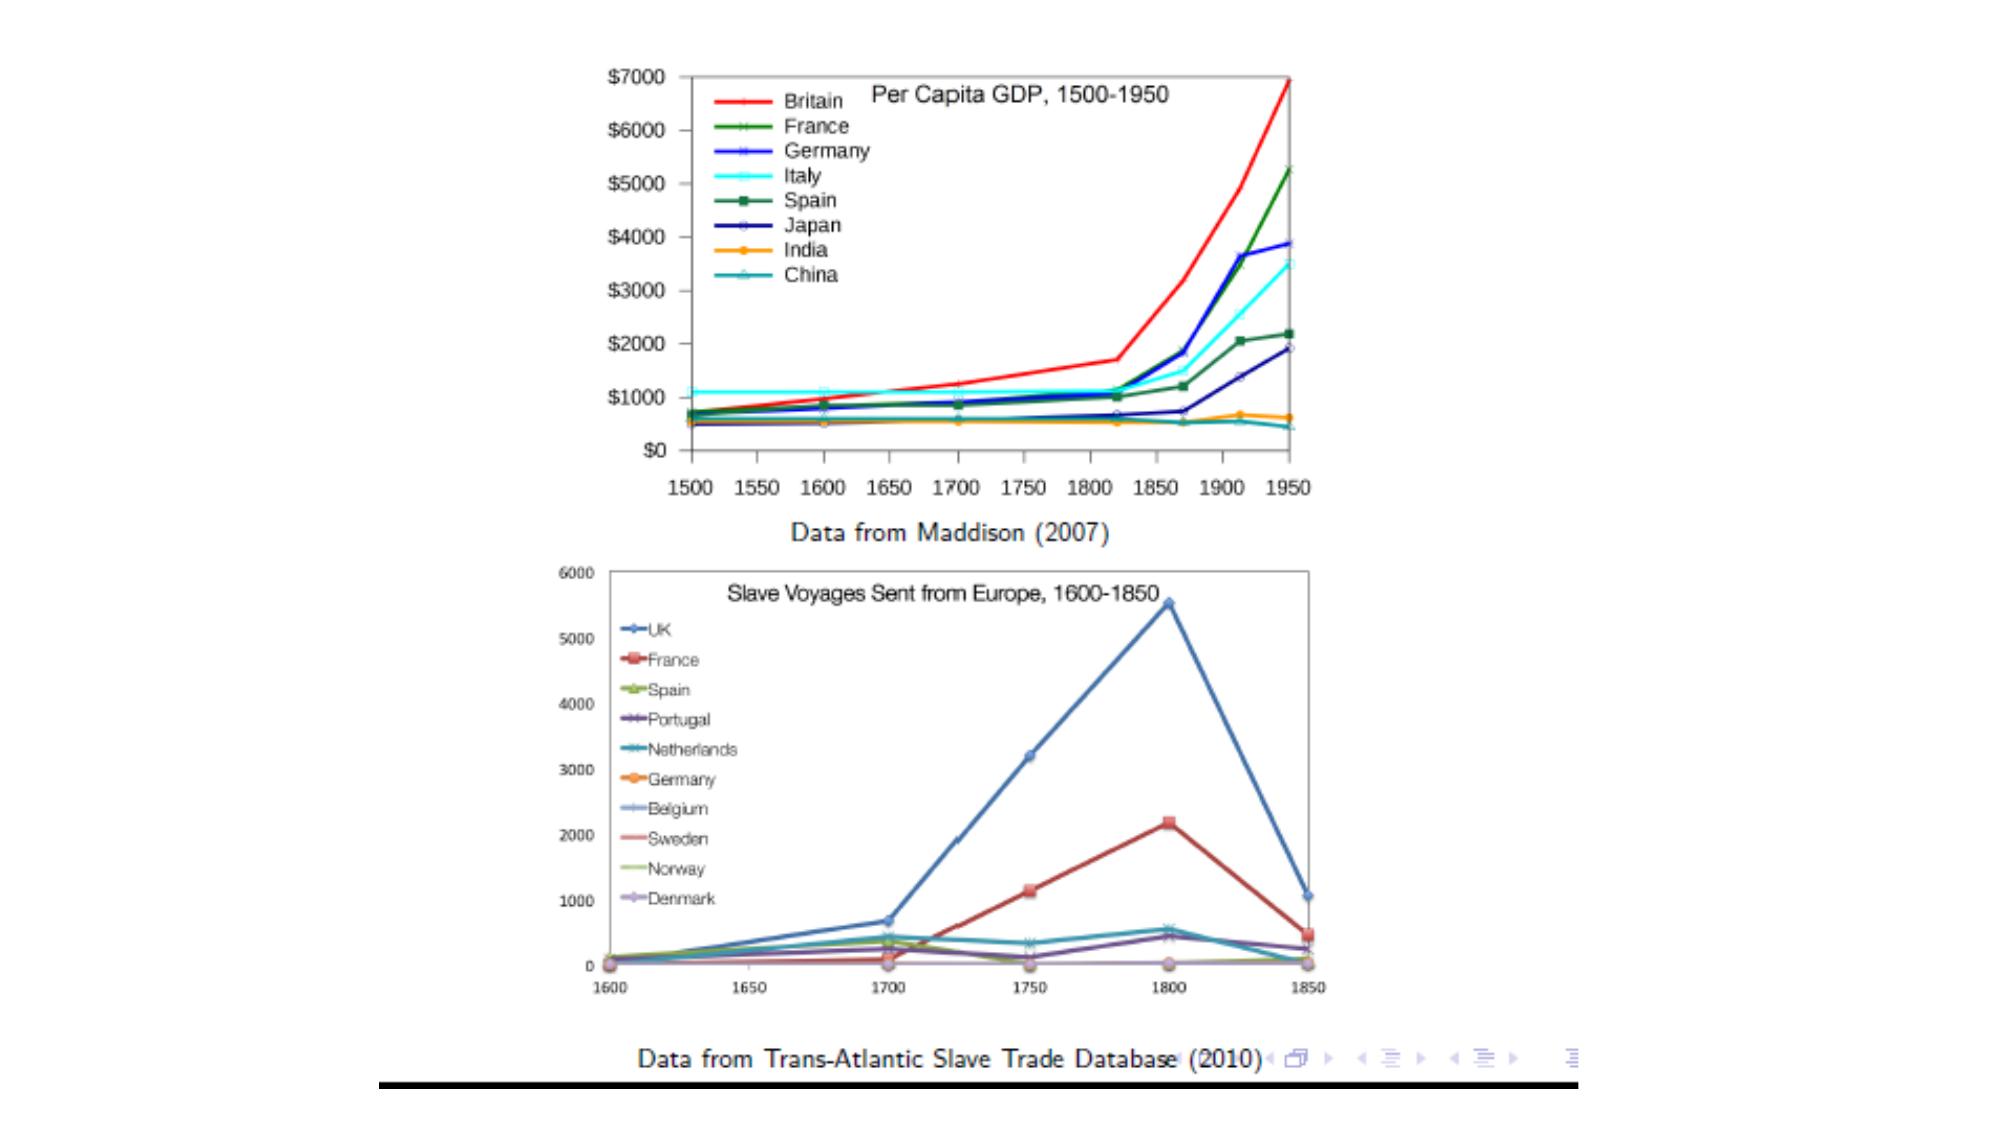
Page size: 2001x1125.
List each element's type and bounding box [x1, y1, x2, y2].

picture [379, 59, 1579, 1089]
